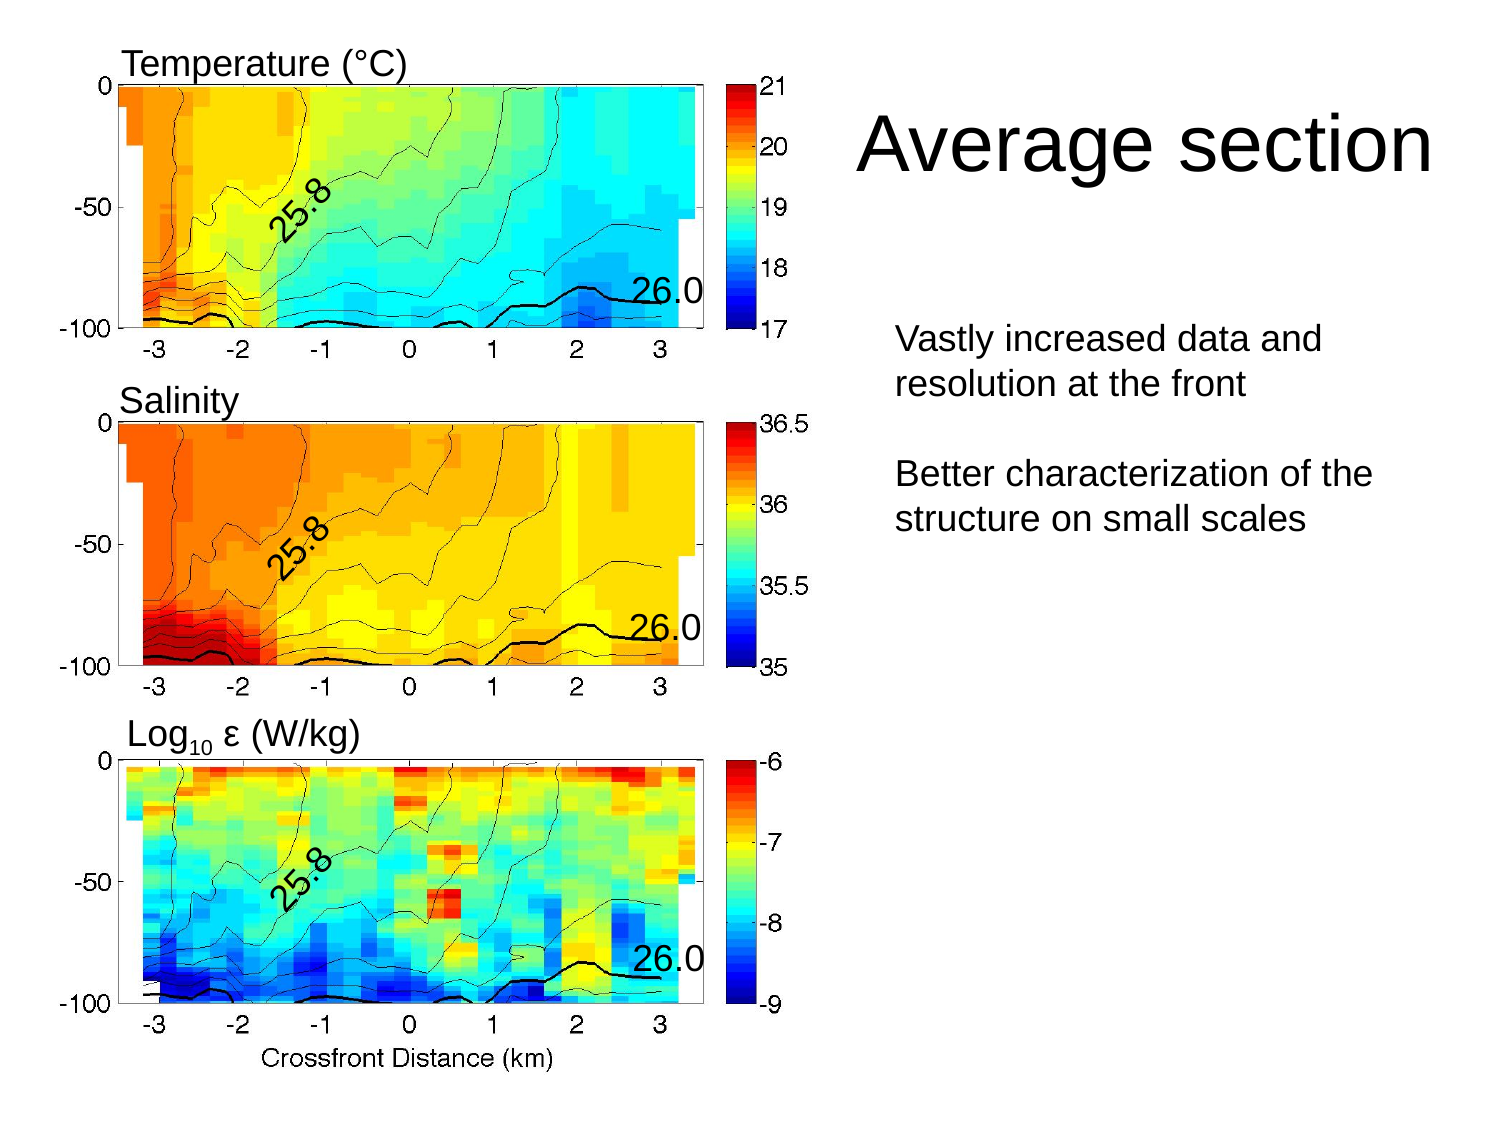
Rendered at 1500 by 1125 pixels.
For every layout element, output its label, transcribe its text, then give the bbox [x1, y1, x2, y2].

title Average section [868, 45, 1475, 233]
picture [5, 0, 864, 1125]
text_box Vastly increased data and resolution at the front Better characterization of the structure on small scales [880, 306, 1417, 636]
